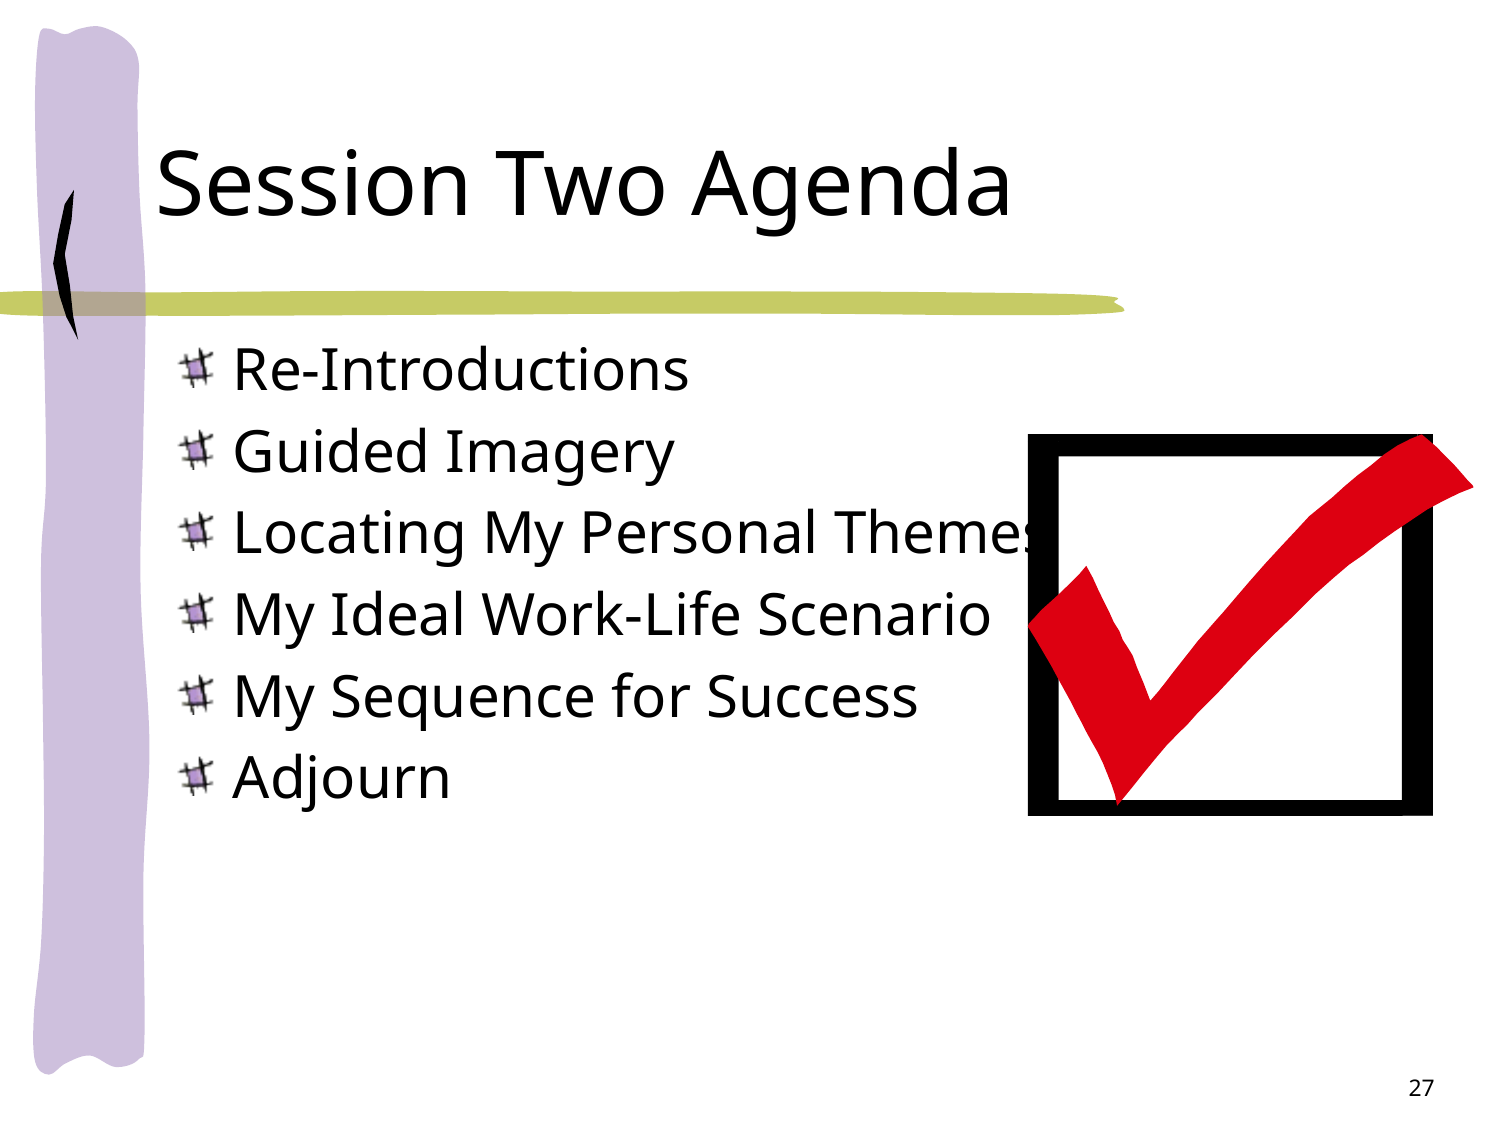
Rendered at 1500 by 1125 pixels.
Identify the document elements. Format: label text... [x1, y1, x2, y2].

picture [176, 510, 218, 551]
picture [176, 755, 218, 796]
list Re-Introductions Guided Imagery Locating My Personal Themes My Ideal Work-Life Scenario My Sequence for Success Adjourn [161, 324, 1067, 944]
picture [176, 346, 218, 388]
slide_number 27 [1137, 1037, 1451, 1113]
picture [1025, 434, 1474, 816]
title Session Two Agenda [139, 118, 1487, 242]
picture [176, 428, 218, 470]
picture [176, 591, 218, 633]
picture [176, 673, 218, 715]
